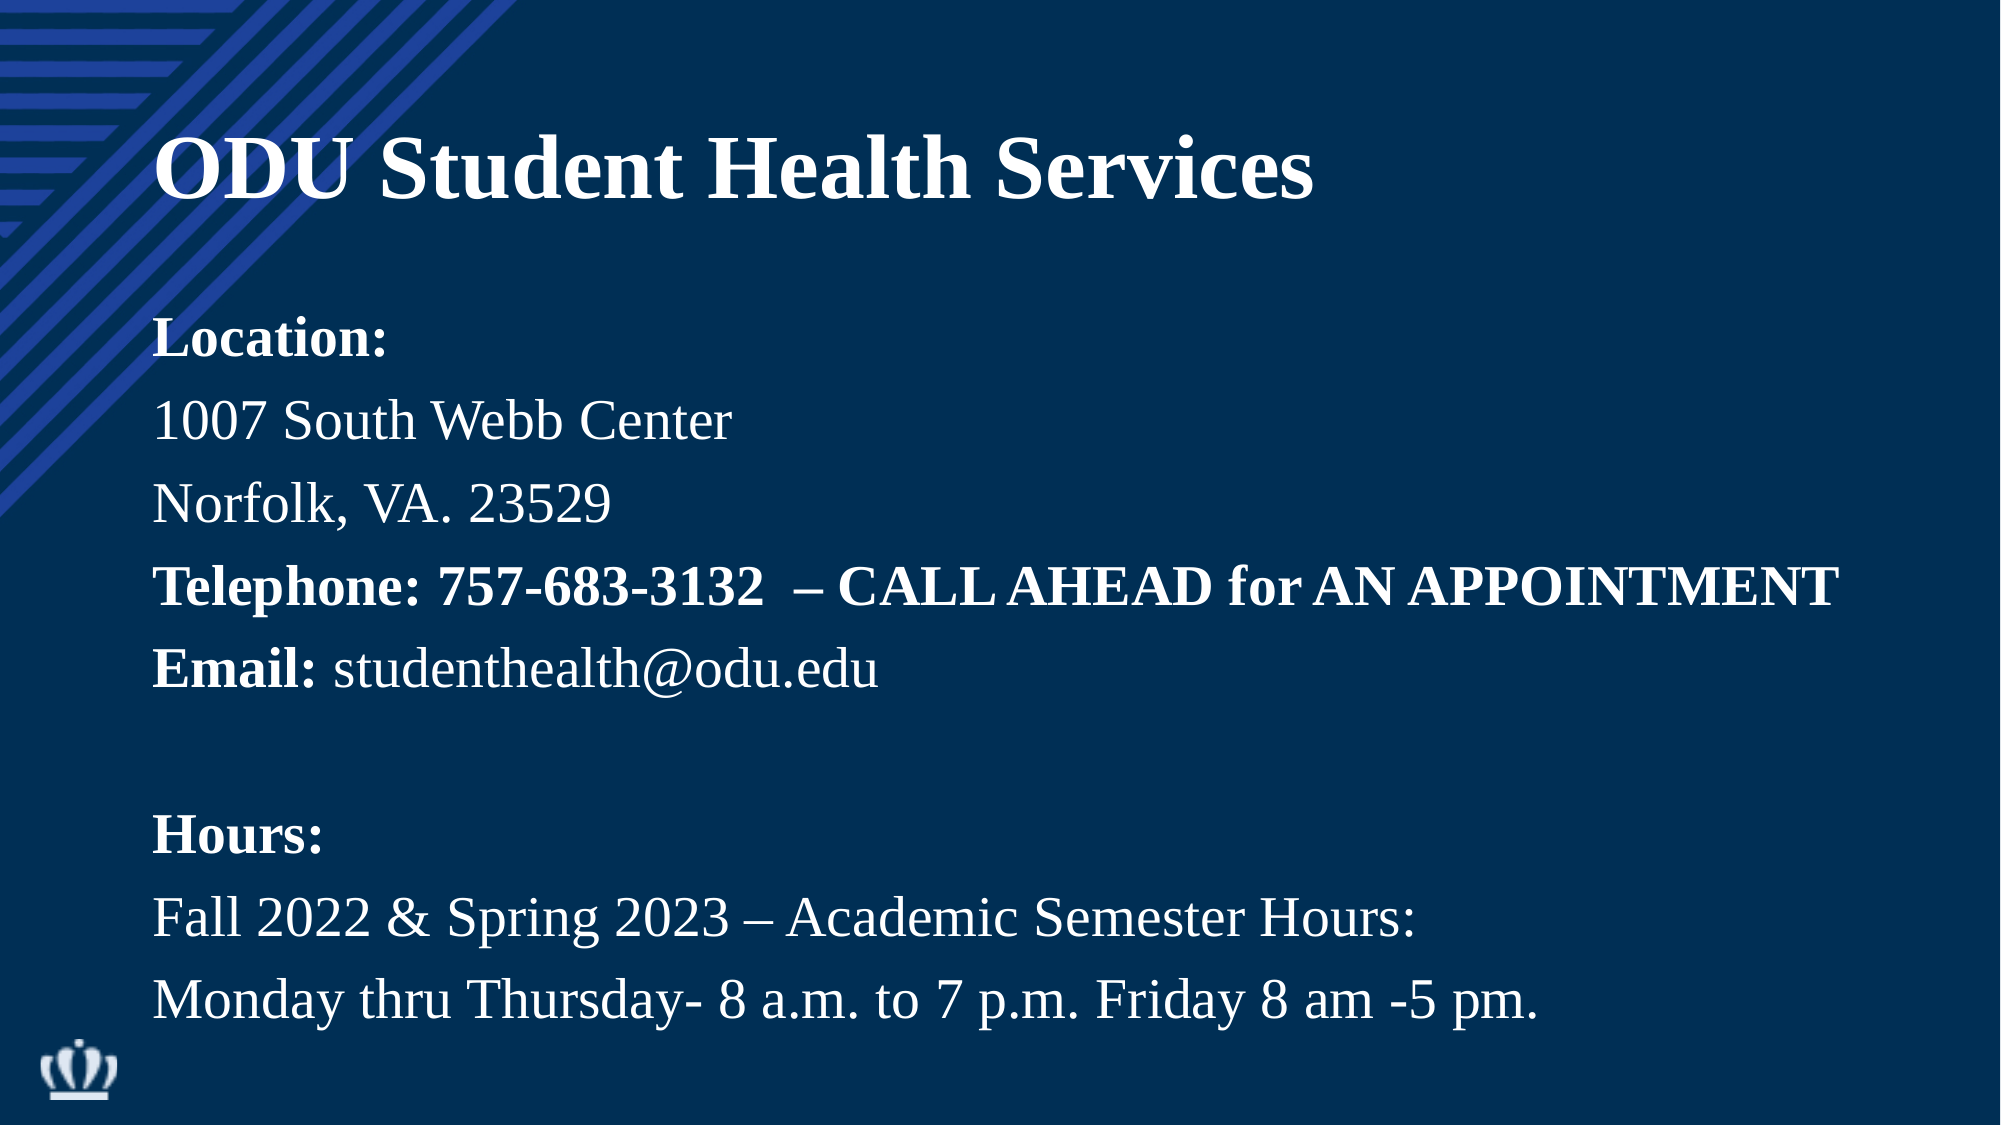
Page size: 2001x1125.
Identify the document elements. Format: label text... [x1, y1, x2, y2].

picture [0, 0, 2001, 1125]
title ODU Student Health Services [137, 59, 1863, 278]
list Location: 1007 South Webb Center Norfolk, VA. 23529 Telephone: 757-683-3132 – CALL AHEAD for AN APPOINTMENT Email: studenthealth@odu.edu Hours: Fall 2022 & Spring 2023 – Academic Semester Hours: Monday thru Thursday- 8 a.m. to 7 p.m. Friday 8 am -5 pm. [137, 299, 1863, 1066]
